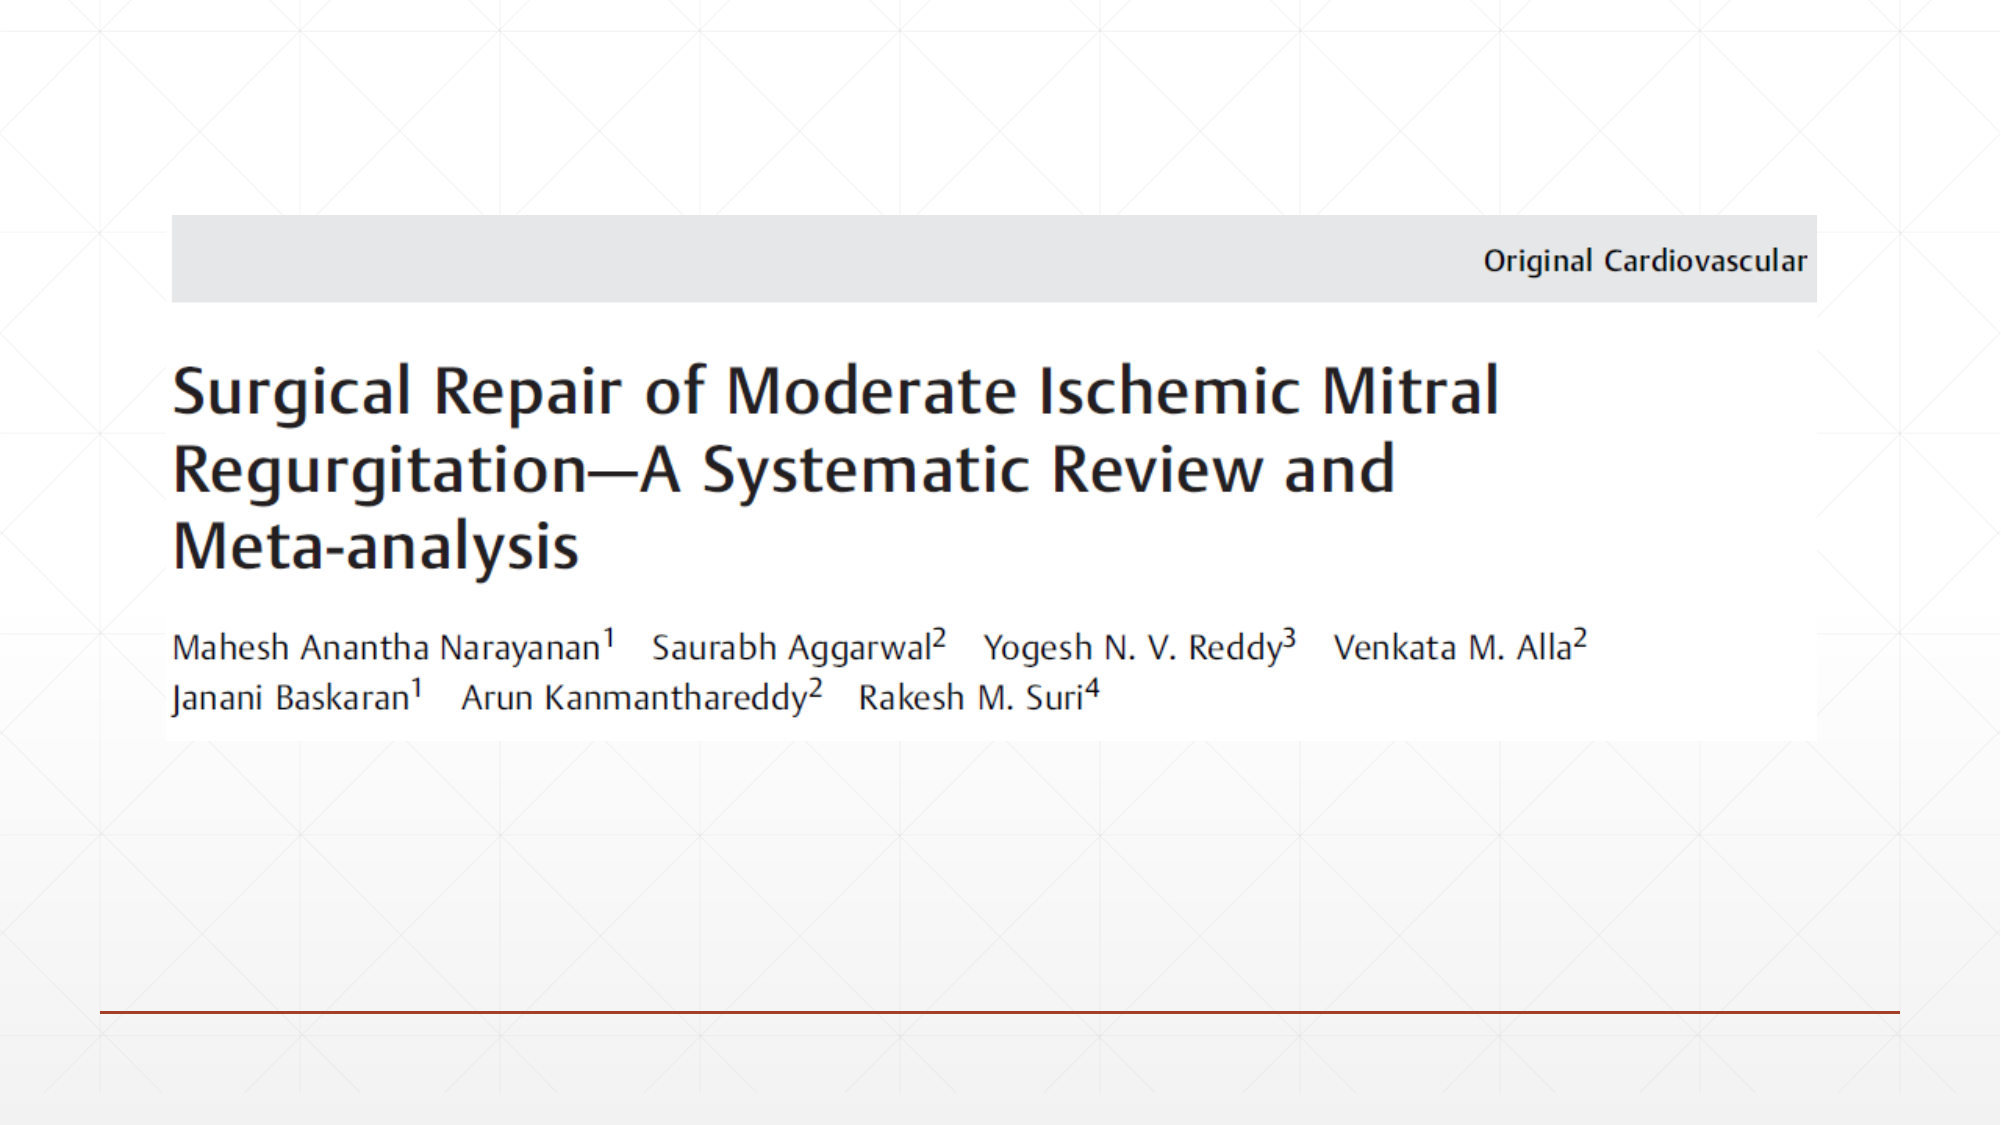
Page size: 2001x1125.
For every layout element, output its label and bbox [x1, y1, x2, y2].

picture [166, 215, 1817, 741]
